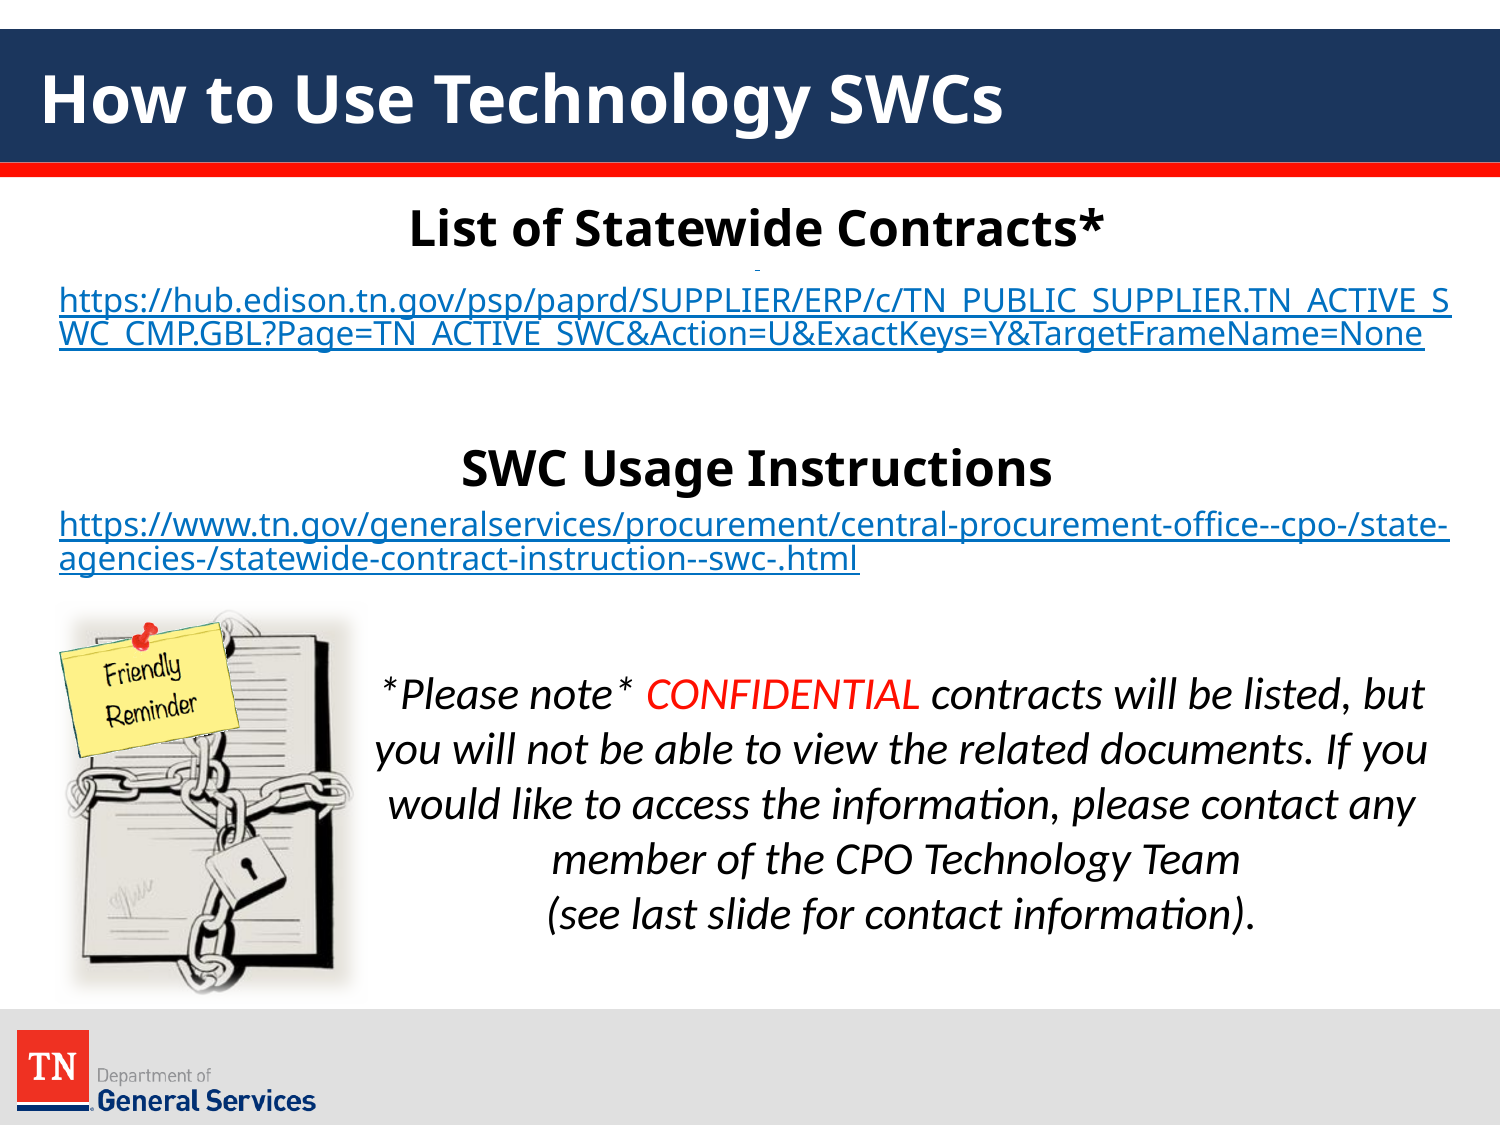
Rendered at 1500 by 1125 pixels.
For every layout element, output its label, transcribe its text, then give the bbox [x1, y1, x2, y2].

text_box List of Statewide Contracts* https://hub.edison.tn.gov/psp/paprd/SUPPLIER/ERP/c/TN_PUBLIC_SUPPLIER.TN_ACTIVE_SWC_CMP.GBL?Page=TN_ACTIVE_SWC&Action=U&ExactKeys=Y&TargetFrameName=None SWC Usage Instructions https://www.tn.gov/generalservices/procurement/central-procurement-office--cpo-/state-agencies-/statewide-contract-instruction--swc-.html [43, 138, 1472, 662]
title How to Use Technology SWCs [24, 29, 1475, 165]
text_box *Please note* CONFIDENTIAL contracts will be listed, but you will not be able to view the related documents. If you would like to access the information, please contact any member of the CPO Technology Team (see last slide for contact information). [372, 656, 1444, 946]
picture [43, 601, 368, 1005]
